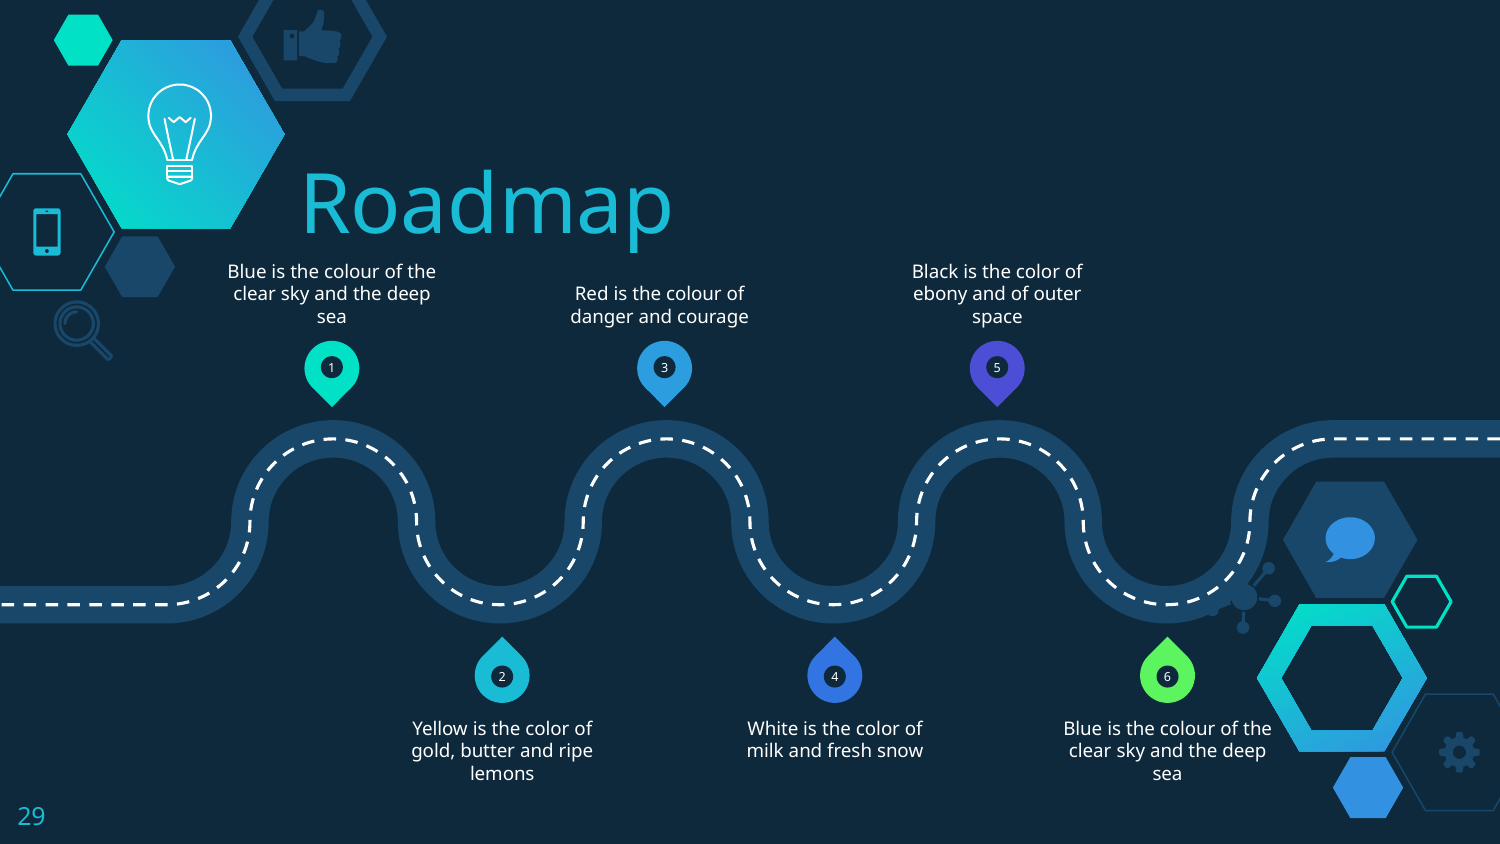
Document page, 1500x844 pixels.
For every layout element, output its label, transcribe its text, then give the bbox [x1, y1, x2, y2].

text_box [292, 329, 371, 408]
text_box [795, 636, 874, 715]
title Roadmap [284, 134, 1096, 241]
text_box [0, 438, 1500, 605]
text_box Blue is the colour of the clear sky and the deep sea [226, 239, 438, 328]
text_box White is the color of milk and fresh snow [729, 716, 941, 804]
text_box Black is the color of ebony and of outer space [891, 239, 1103, 328]
text_box Blue is the colour of the clear sky and the deep sea [1062, 716, 1273, 804]
text_box Yellow is the color of gold, butter and ripe lemons [396, 716, 608, 804]
text_box Red is the colour of danger and courage [553, 239, 765, 328]
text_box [958, 329, 1037, 408]
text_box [625, 329, 704, 408]
slide_number ‹#› [2, 785, 93, 844]
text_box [463, 636, 542, 715]
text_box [1128, 636, 1207, 715]
